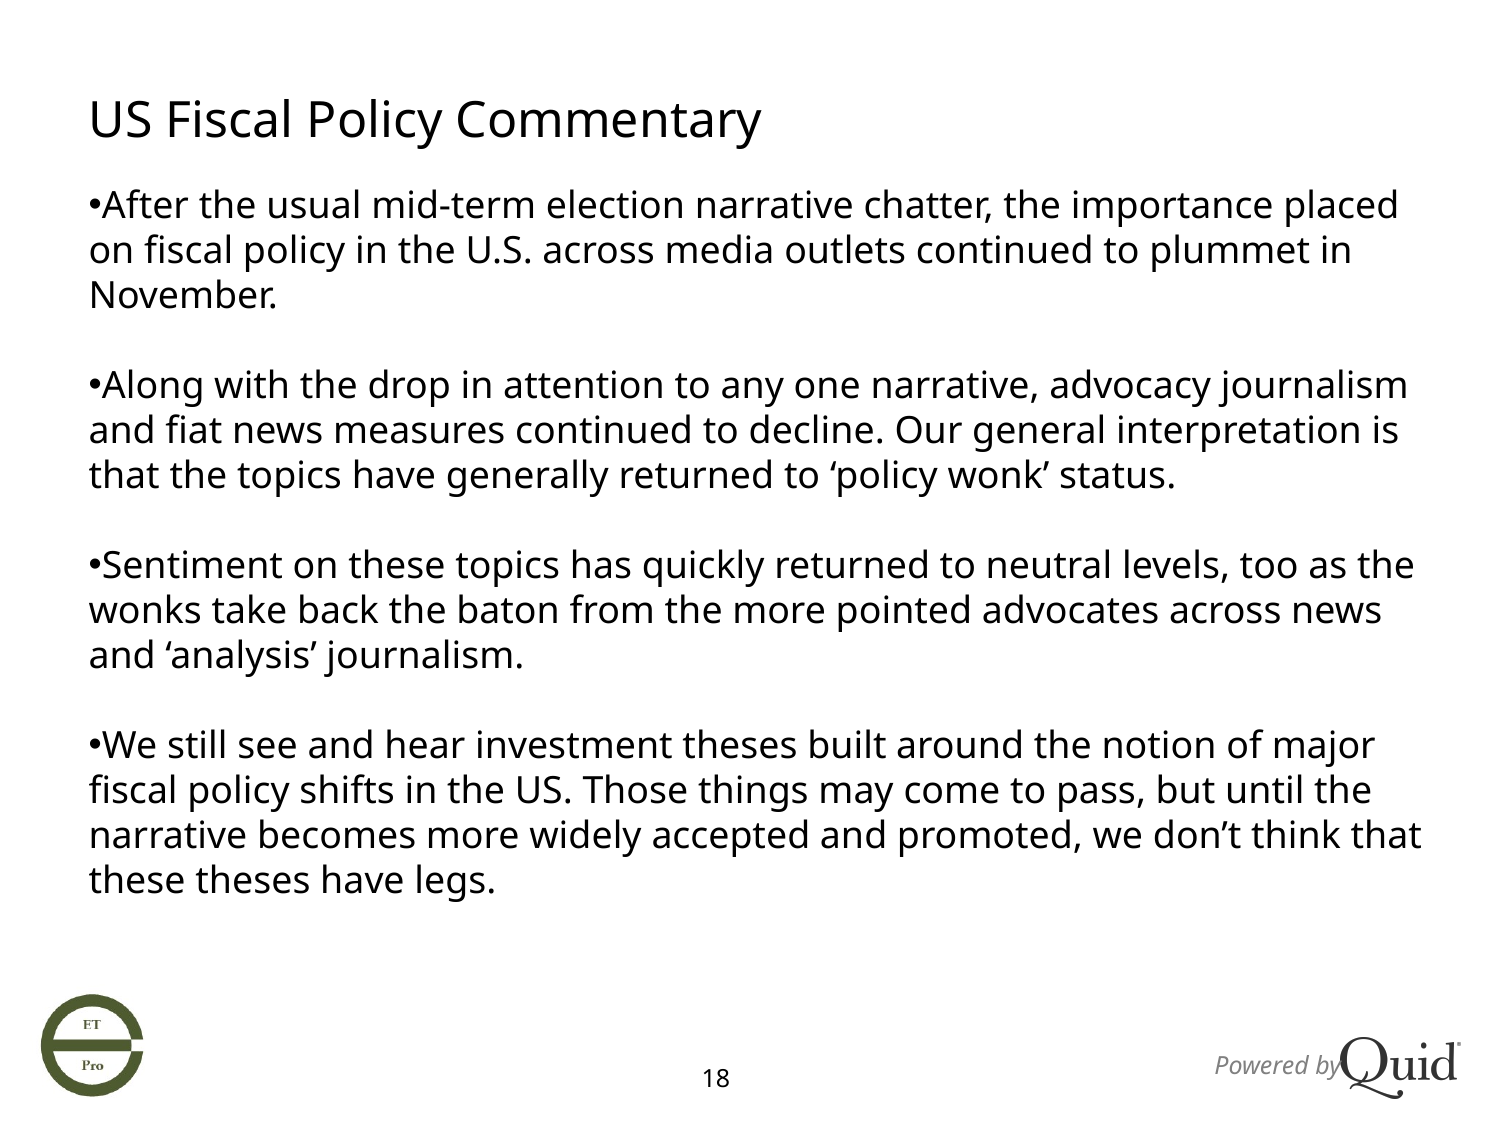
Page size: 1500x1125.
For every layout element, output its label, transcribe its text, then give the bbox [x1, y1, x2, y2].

text_box US Fiscal Policy Commentary [73, 58, 1368, 156]
picture [1340, 1037, 1461, 1099]
picture [30, 984, 154, 1105]
text_box After the usual mid-term election narrative chatter, the importance placed on fiscal policy in the U.S. across media outlets continued to plummet in November. Along with the drop in attention to any one narrative, advocacy journalism and fiat news measures continued to decline. Our general interpretation is that the topics have generally returned to ‘policy wonk’ status. Sentiment on these topics has quickly returned to neutral levels, too as the wonks take back the baton from the more pointed advocates across news and ‘analysis’ journalism. We still see and hear investment theses built around the notion of major fiscal policy shifts in the US. Those things may come to pass, but until the narrative becomes more widely accepted and promoted, we don’t think that these theses have legs. [73, 173, 1467, 908]
